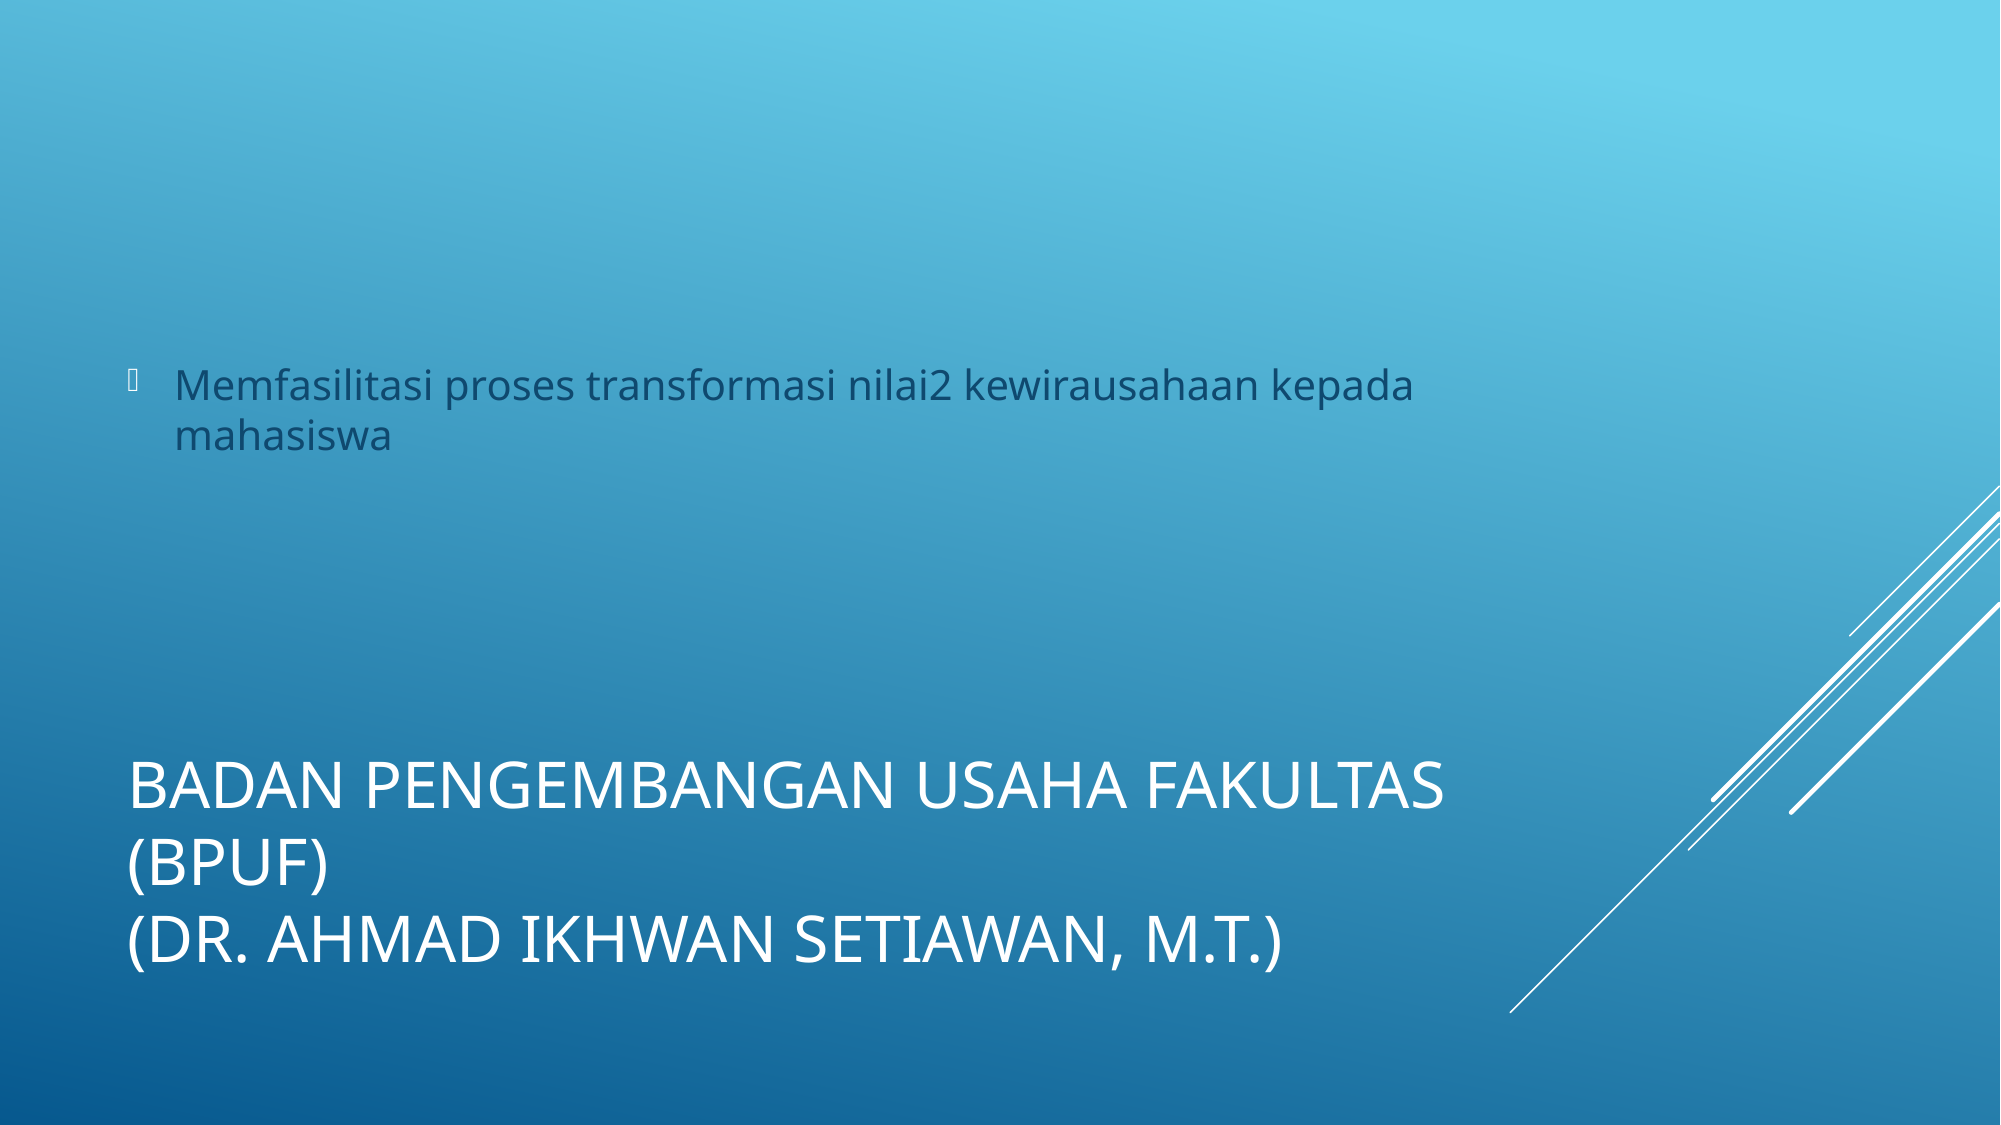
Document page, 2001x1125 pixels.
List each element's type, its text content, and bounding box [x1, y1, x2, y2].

title BADAN PENGEMBANGAN USAHA FAKULTAS (bpuf) (Dr. Ahmad Ikhwan Setiawan, M.T.) [112, 736, 1513, 984]
list Memfasilitasi proses transformasi nilai2 kewirausahaan kepada mahasiswa [112, 112, 1513, 706]
